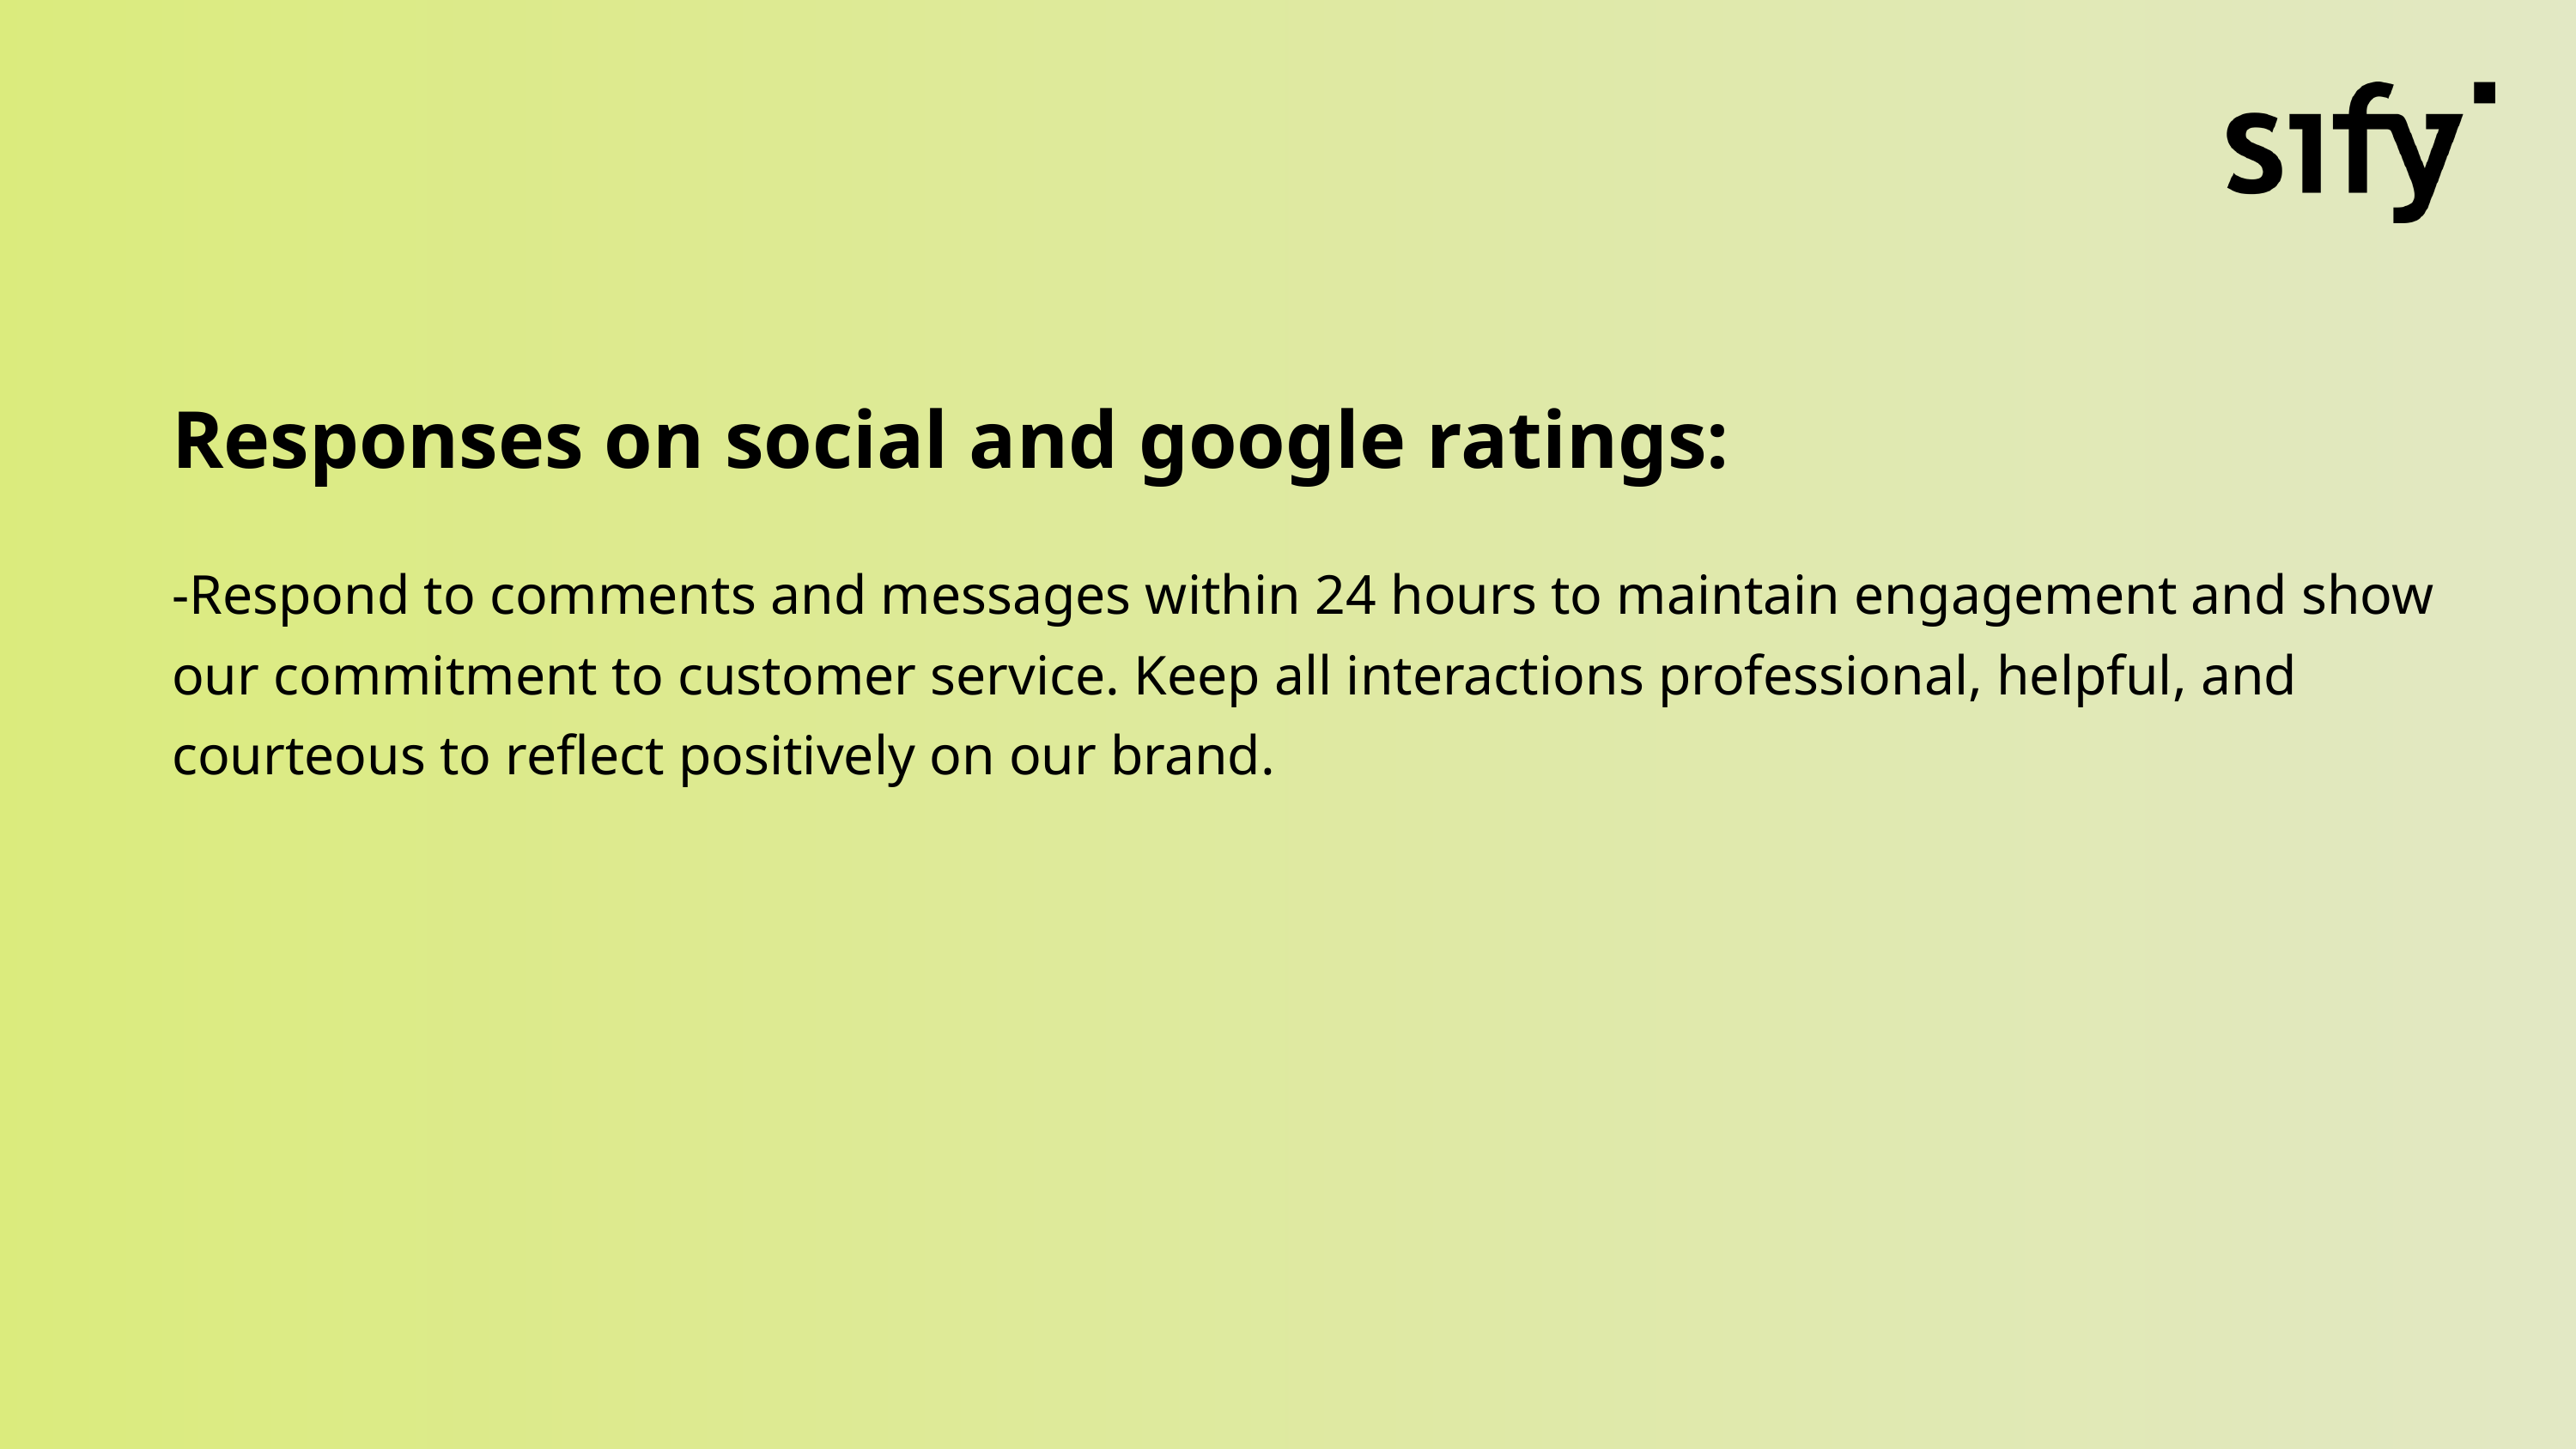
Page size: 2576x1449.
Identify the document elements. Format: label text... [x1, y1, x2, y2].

text_box Responses on social and google ratings: -Respond to comments and messages within 24 hours to maintain engagement and show our commitment to customer service. Keep all interactions professional, helpful, and courteous to reflect positively on our brand. [172, 403, 2458, 786]
text_box [2227, 82, 2495, 223]
